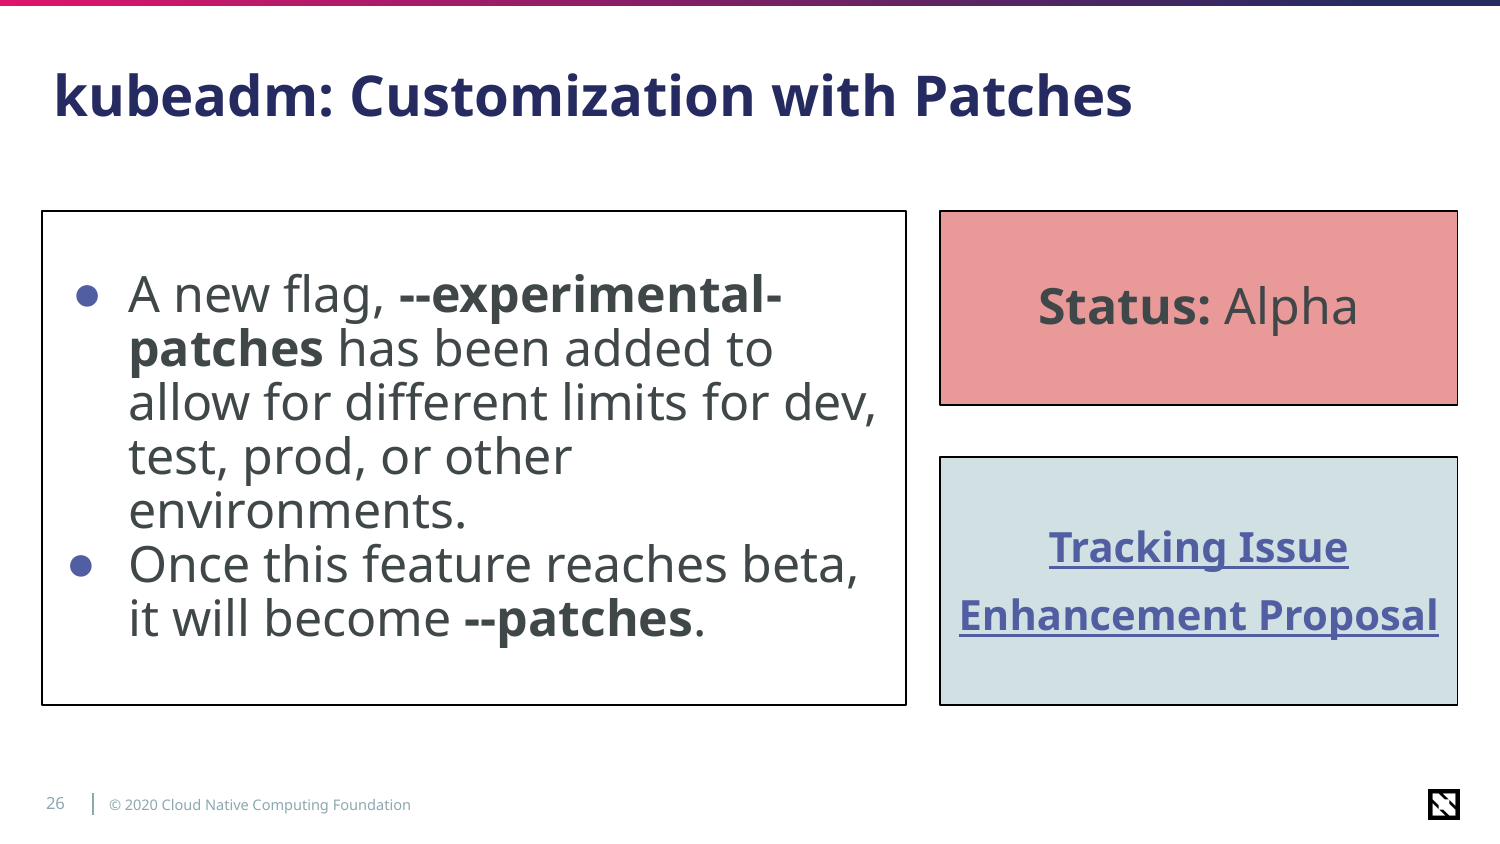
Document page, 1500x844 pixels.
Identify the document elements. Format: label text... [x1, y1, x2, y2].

list Tracking Issue Enhancement Proposal [939, 456, 1458, 706]
picture [1428, 789, 1460, 820]
list Status: Alpha [939, 210, 1458, 405]
list A new flag, --experimental-patches has been added to allow for different limits for dev, test, prod, or other environments. Once this feature reaches beta, it will become --patches. [42, 210, 906, 706]
title kubeadm: Customization with Patches [42, 52, 1458, 126]
